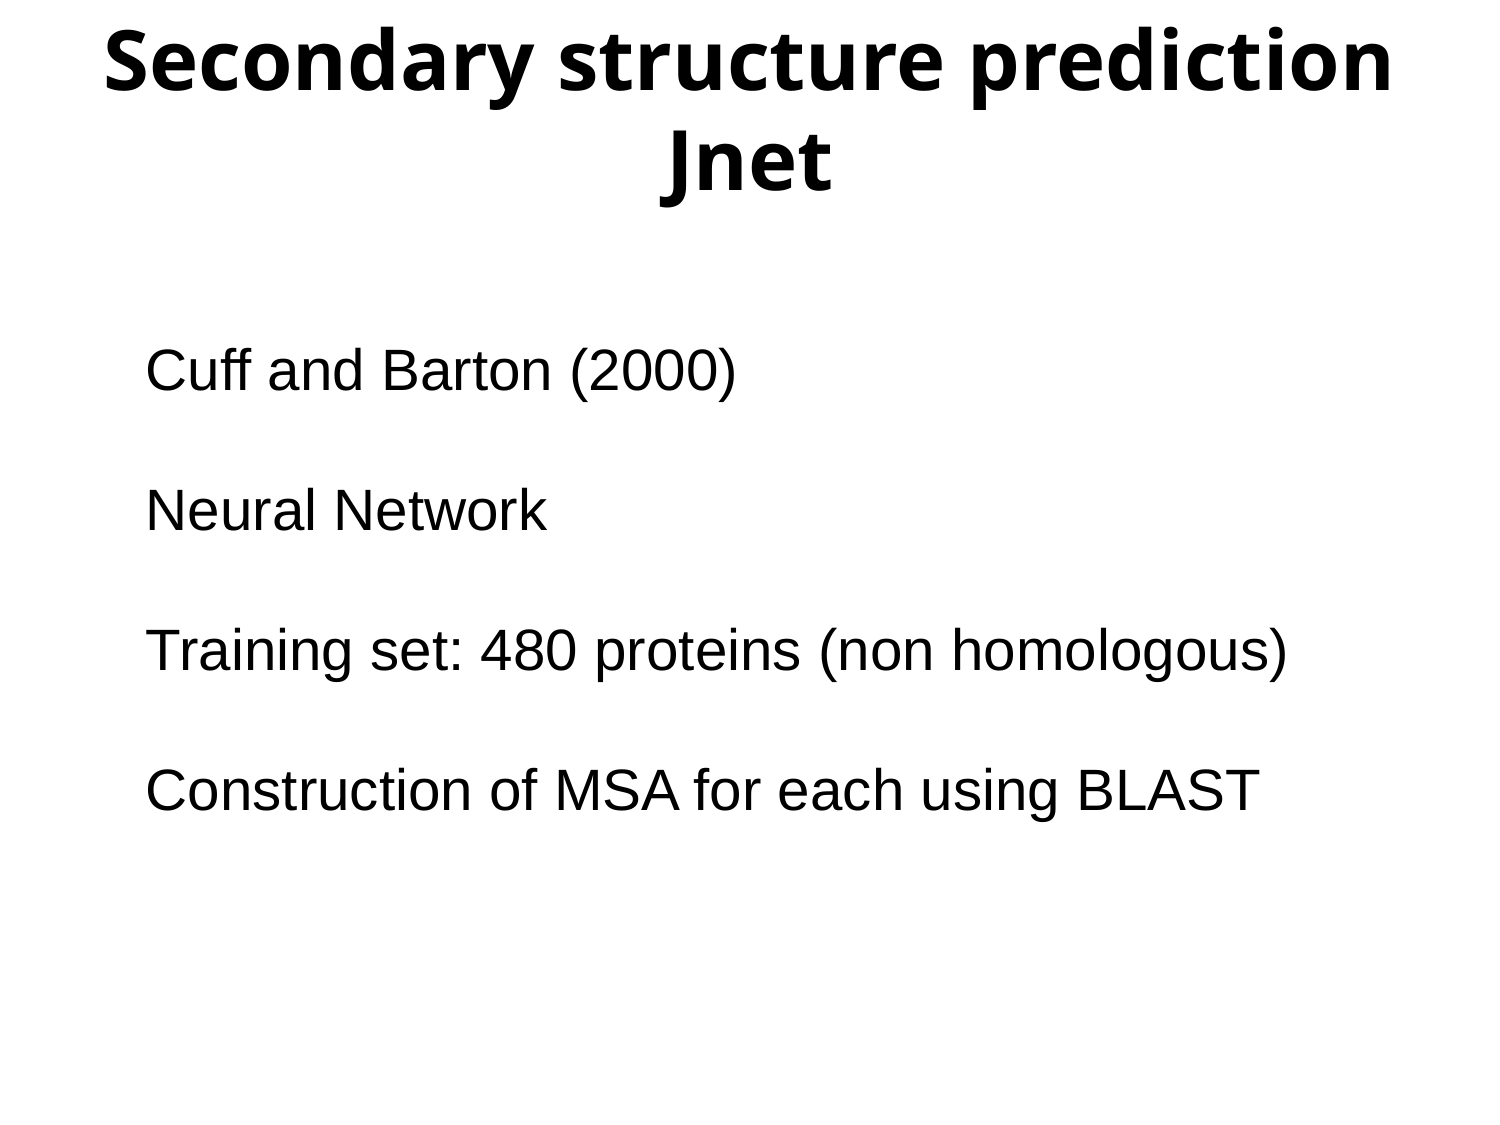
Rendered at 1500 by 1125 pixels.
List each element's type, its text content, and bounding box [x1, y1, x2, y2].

text_box Cuff and Barton (2000) Neural Network Training set: 480 proteins (non homologous) Construction of MSA for each using BLAST [131, 324, 1306, 970]
text_box Secondary structure prediction [0, 0, 1500, 99]
text_box Jnet [0, 99, 1500, 215]
